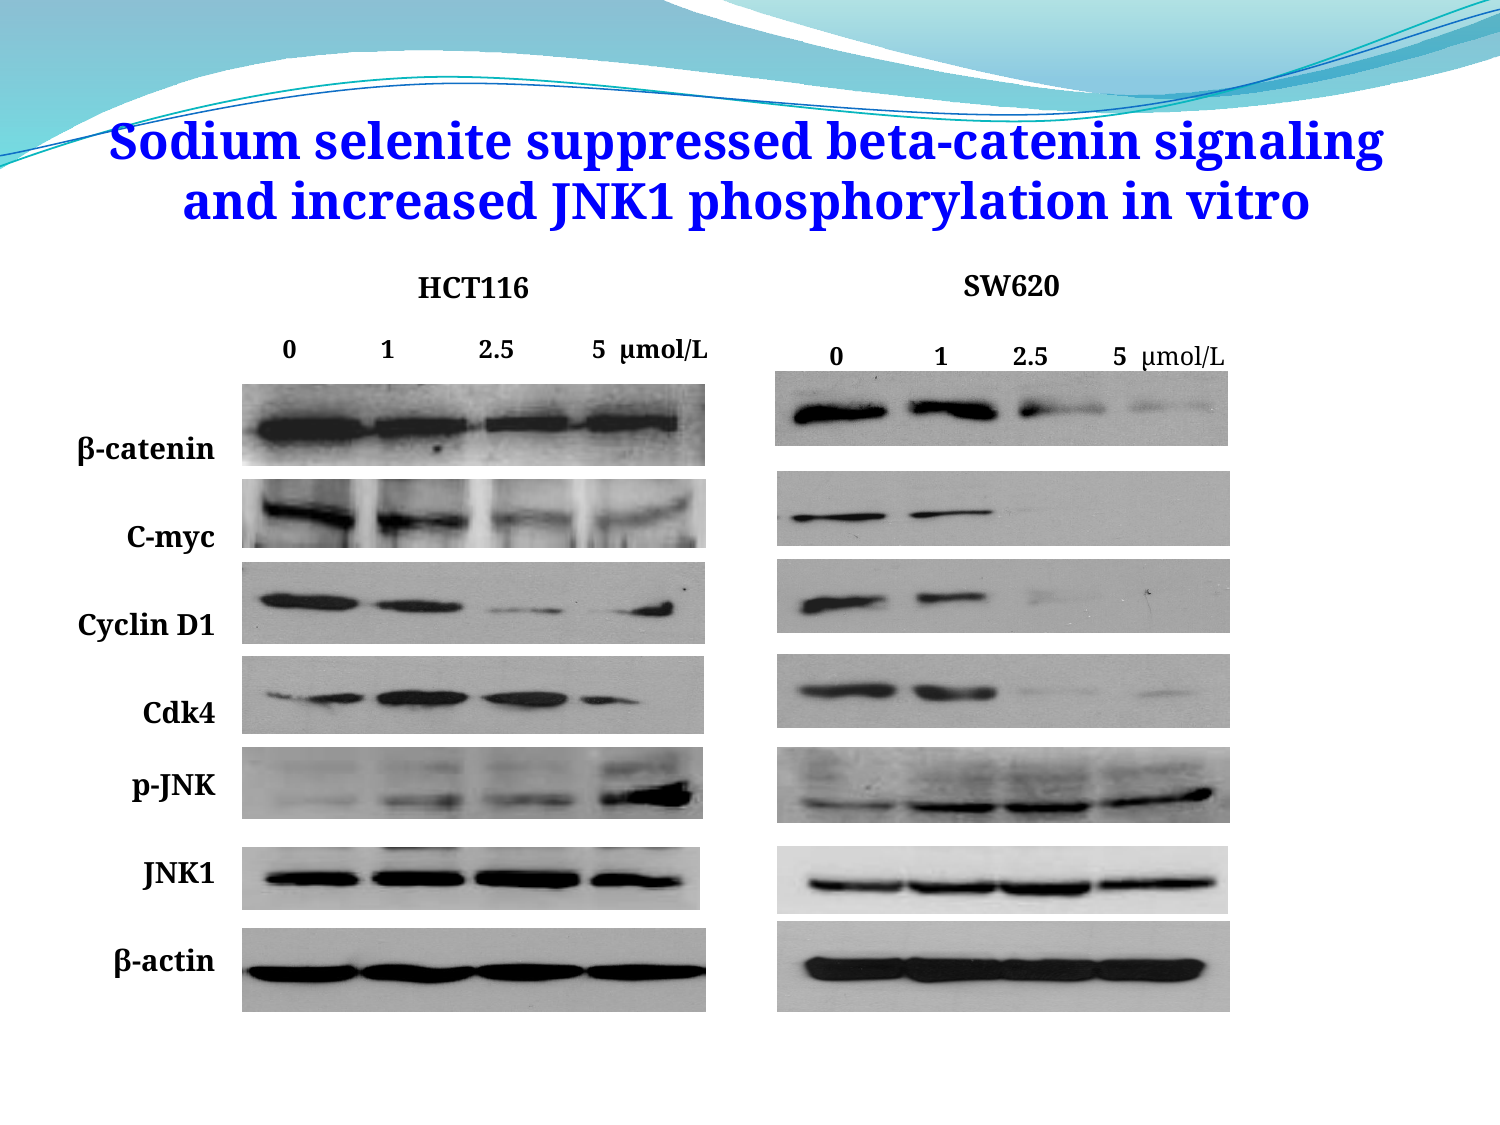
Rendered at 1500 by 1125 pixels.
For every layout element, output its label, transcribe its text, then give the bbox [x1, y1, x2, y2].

text_box 0 1 2.5 5 µmol/L [192, 322, 739, 372]
picture [774, 371, 1228, 446]
picture [242, 846, 700, 910]
picture [242, 656, 705, 734]
picture [777, 471, 1230, 546]
text_box HCT116 [403, 261, 544, 312]
text_box SW620 [948, 259, 1075, 310]
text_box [777, 846, 1228, 914]
picture [777, 747, 1230, 823]
text_box β-catenin C-myc Cyclin D1 Cdk4 p-JNK JNK1 β-actin [55, 384, 231, 985]
picture [242, 928, 706, 1012]
picture [242, 746, 704, 819]
text_box Sodium selenite suppressed beta-catenin signaling and increased JNK1 phosphorylation in vitro [41, 101, 1453, 237]
picture [777, 921, 1230, 1012]
picture [242, 562, 706, 644]
picture [242, 384, 706, 466]
picture [242, 479, 706, 548]
picture [777, 654, 1230, 729]
text_box 0 1 2.5 5 µmol/L [739, 320, 1353, 380]
picture [777, 559, 1230, 633]
